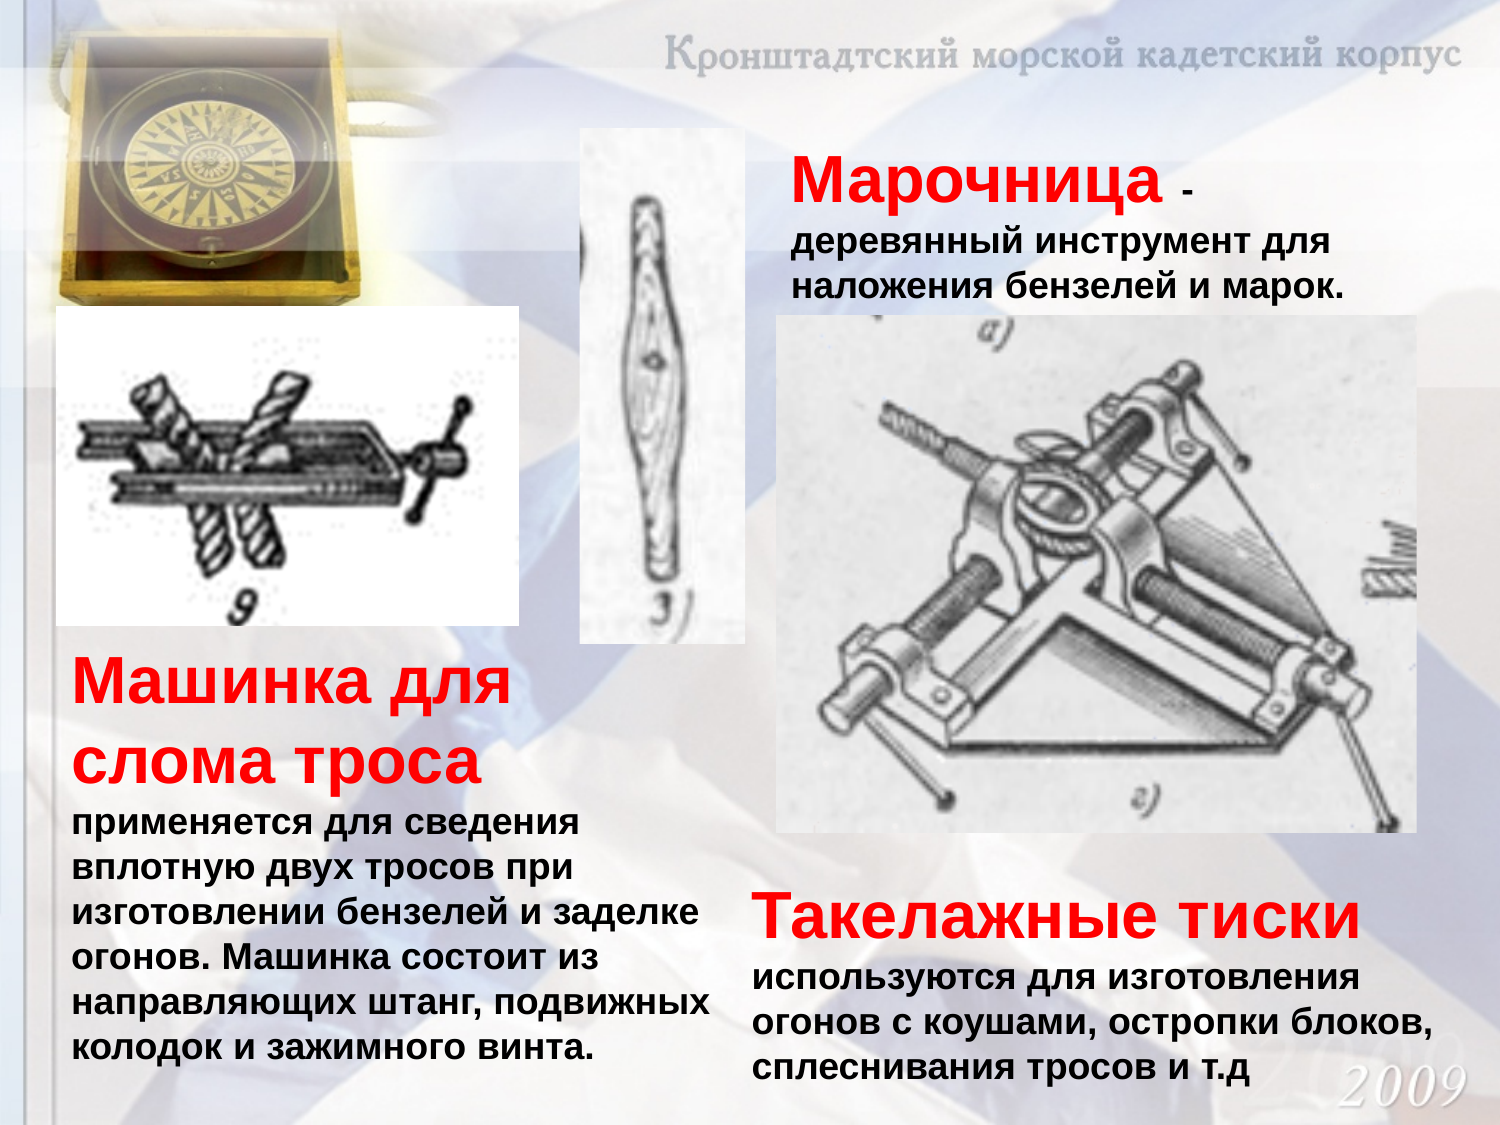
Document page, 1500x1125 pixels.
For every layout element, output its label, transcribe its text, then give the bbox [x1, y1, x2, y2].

text_box Машинка для слома троса применяется для сведения вплотную двух тросов при изготовлении бензелей и заделке огонов. Машинка состоит из направляющих штанг, подвижных колодок и зажимного винта. [56, 629, 746, 1075]
text_box Такелажные тиски используются для изготовления огонов с коушами, остропки блоков, сплеснивания тросов и т.д [736, 864, 1487, 1095]
picture [0, 0, 1500, 1125]
text_box Марочница - деревянный инструмент для наложения бензелей и марок. [776, 128, 1448, 314]
